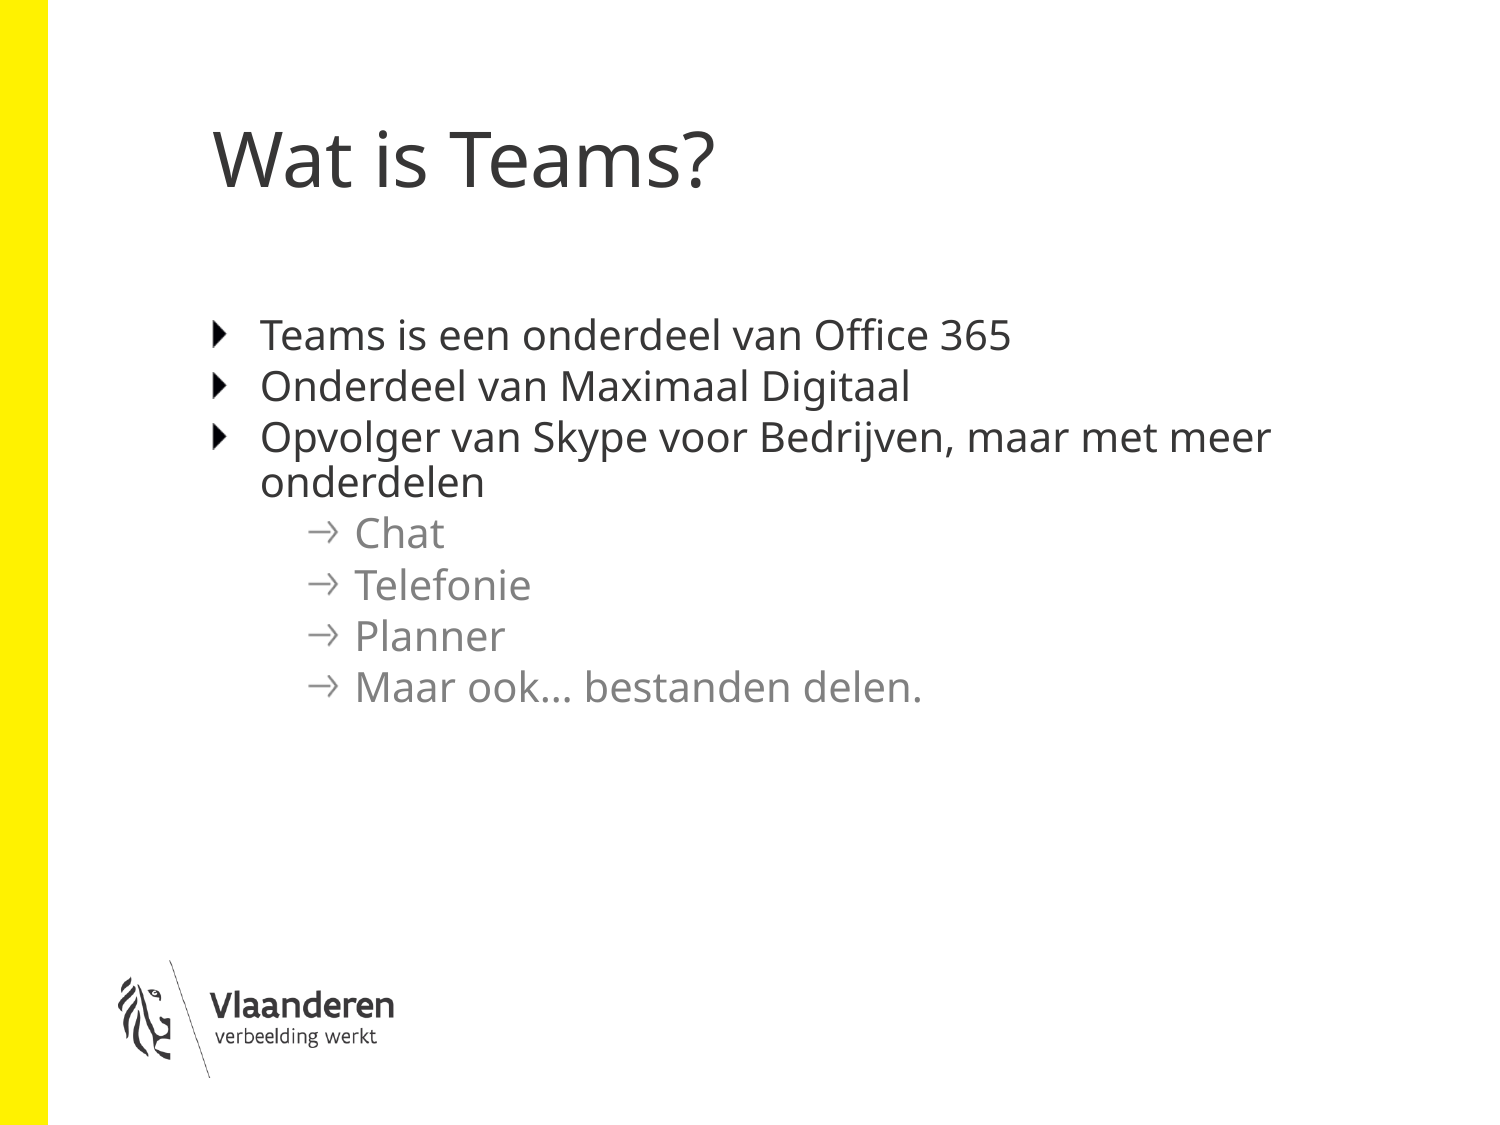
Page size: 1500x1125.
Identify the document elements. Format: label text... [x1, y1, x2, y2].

picture [307, 624, 350, 647]
picture [307, 521, 350, 544]
title Wat is Teams? [212, 124, 1430, 308]
picture [212, 372, 250, 399]
picture [307, 573, 350, 596]
picture [212, 423, 250, 450]
list Teams is een onderdeel van Office 365 Onderdeel van Maximaal Digitaal Opvolger van Skype voor Bedrijven, maar met meer onderdelen Chat Telefonie Planner Maar ook… bestanden delen. [212, 314, 1430, 917]
picture [118, 960, 395, 1078]
picture [212, 320, 250, 348]
picture [307, 675, 350, 698]
